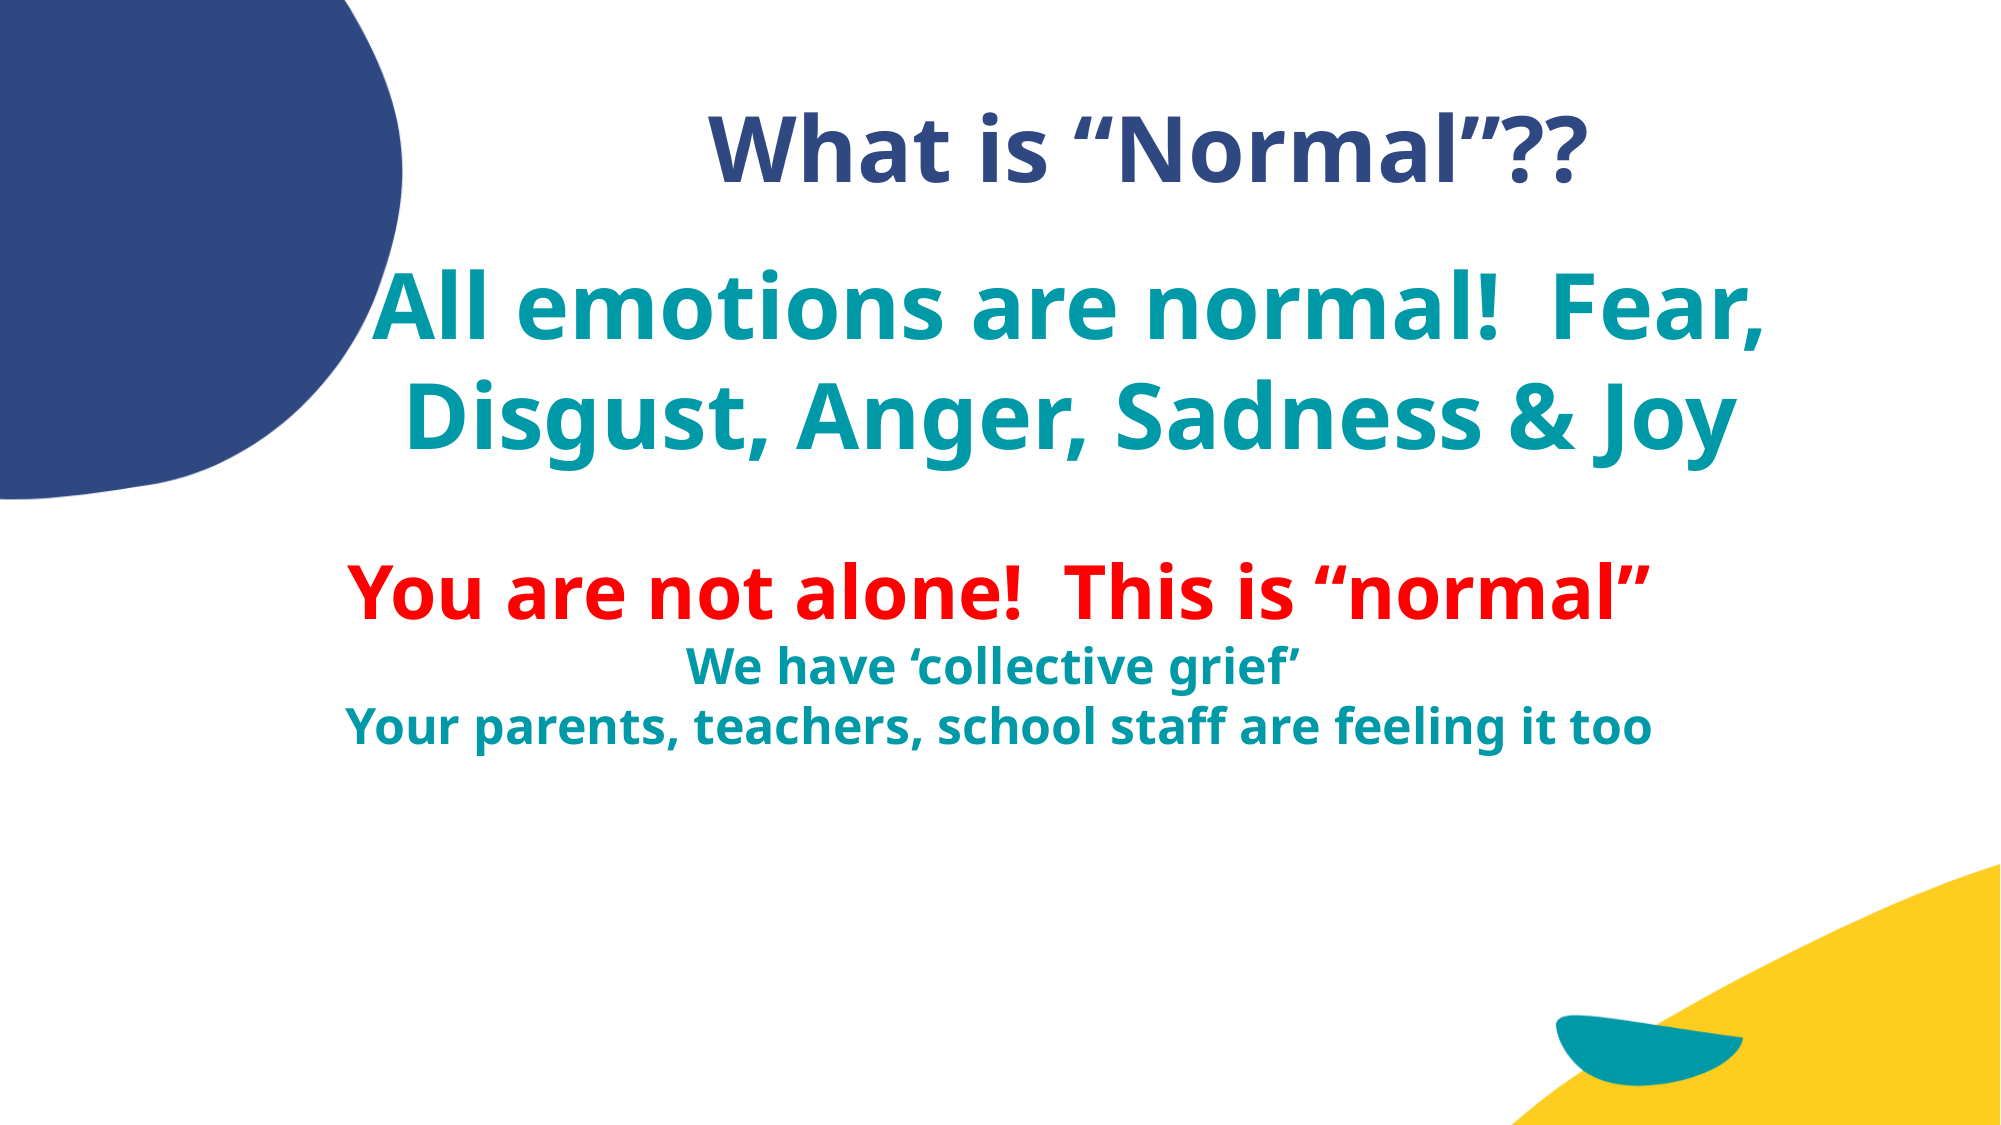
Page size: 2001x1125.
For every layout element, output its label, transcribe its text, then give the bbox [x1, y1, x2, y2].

text_box What is “Normal”?? [404, 83, 1894, 209]
text_box All emotions are normal! Fear, Disgust, Anger, Sadness & Joy [344, 240, 1797, 476]
picture [0, 0, 2001, 1125]
text_box You are not alone! This is “normal” We have ‘collective grief’ Your parents, teachers, school staff are feeling it too [330, 537, 1670, 797]
